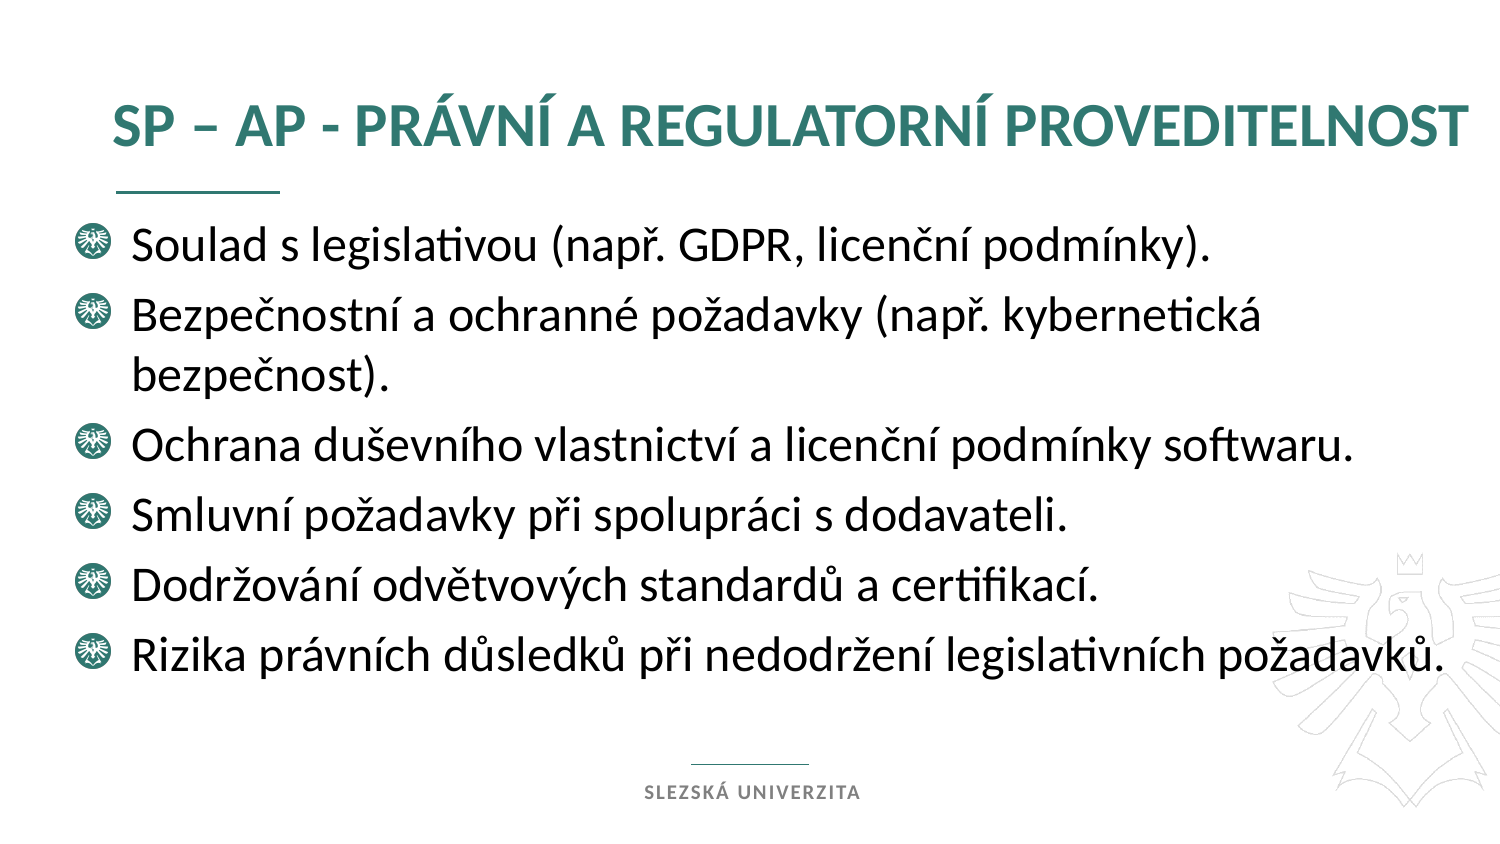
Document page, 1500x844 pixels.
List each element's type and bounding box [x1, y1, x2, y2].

picture [0, 0, 1500, 844]
text_box [580, 764, 924, 812]
